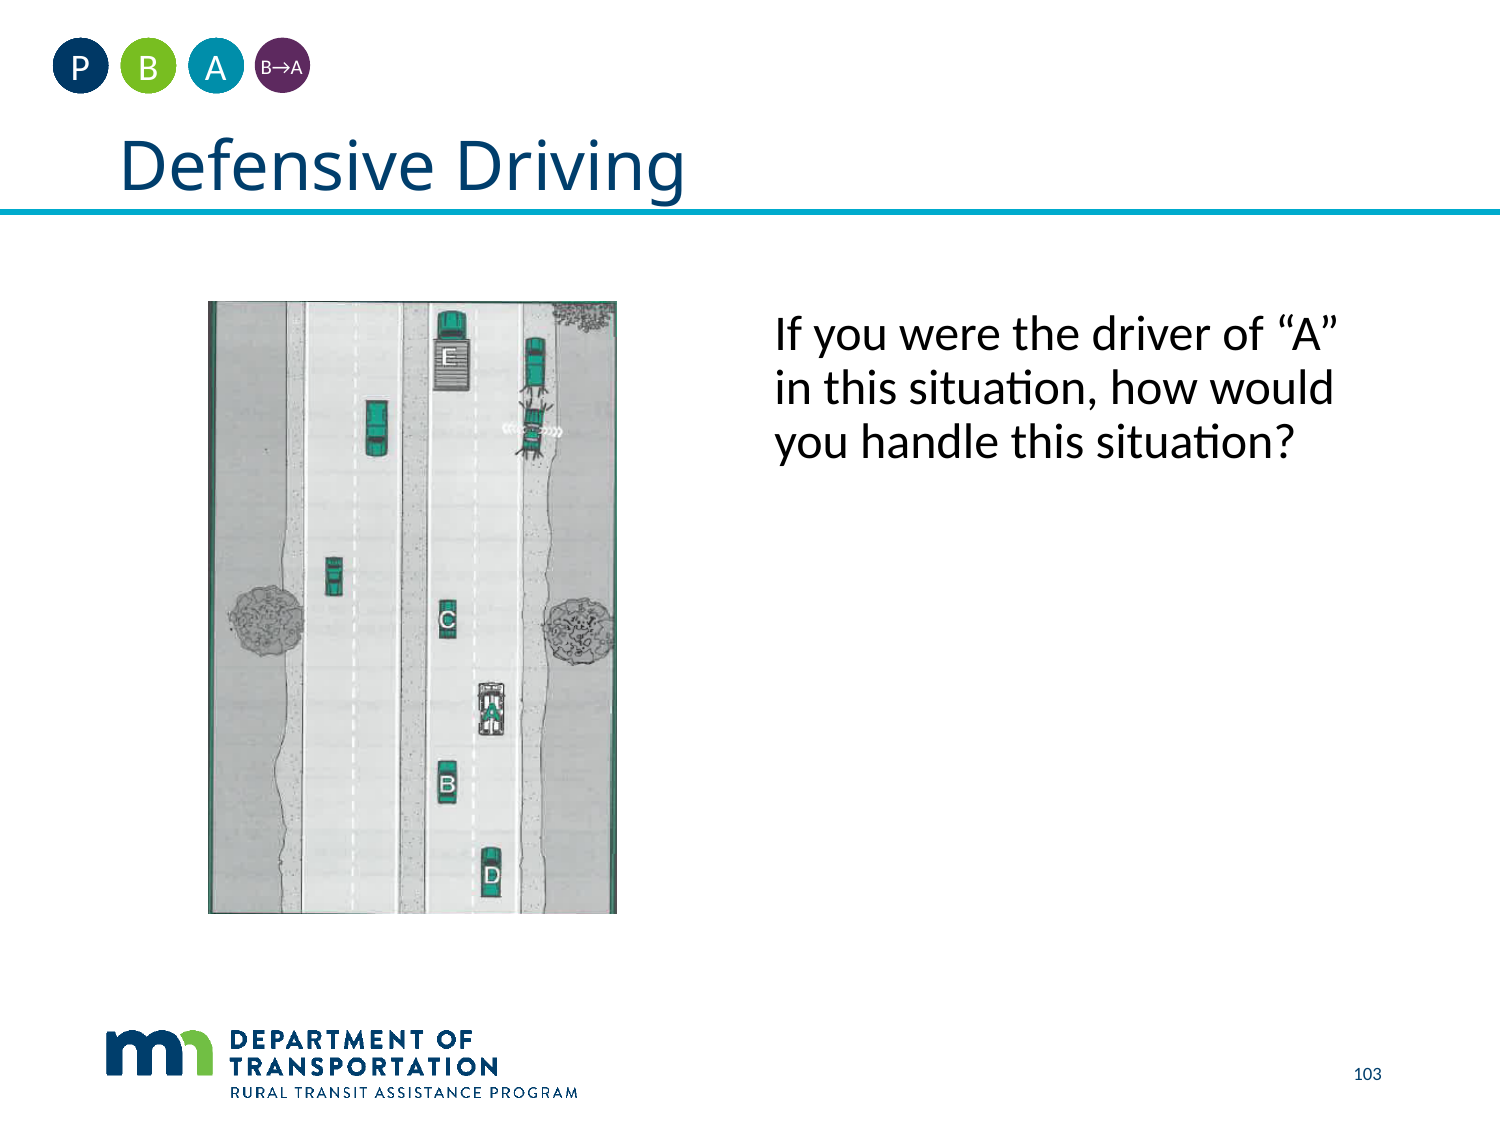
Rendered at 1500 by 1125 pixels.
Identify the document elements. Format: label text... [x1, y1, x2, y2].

text_box [172, 51, 177, 80]
text_box B→A [245, 46, 329, 86]
picture [208, 301, 617, 915]
text_box [262, 37, 303, 46]
text_box B [123, 35, 172, 96]
text_box [264, 86, 301, 93]
text_box P [55, 35, 105, 96]
text_box A [190, 35, 239, 96]
list If you were the driver of “A” in this situation, how would you handle this situation? [759, 299, 1397, 1014]
text_box [105, 52, 109, 79]
text_box [239, 49, 244, 82]
slide_number 103 [1059, 1042, 1397, 1103]
picture [75, 1005, 607, 1122]
title Defensive Driving [103, 59, 1397, 278]
